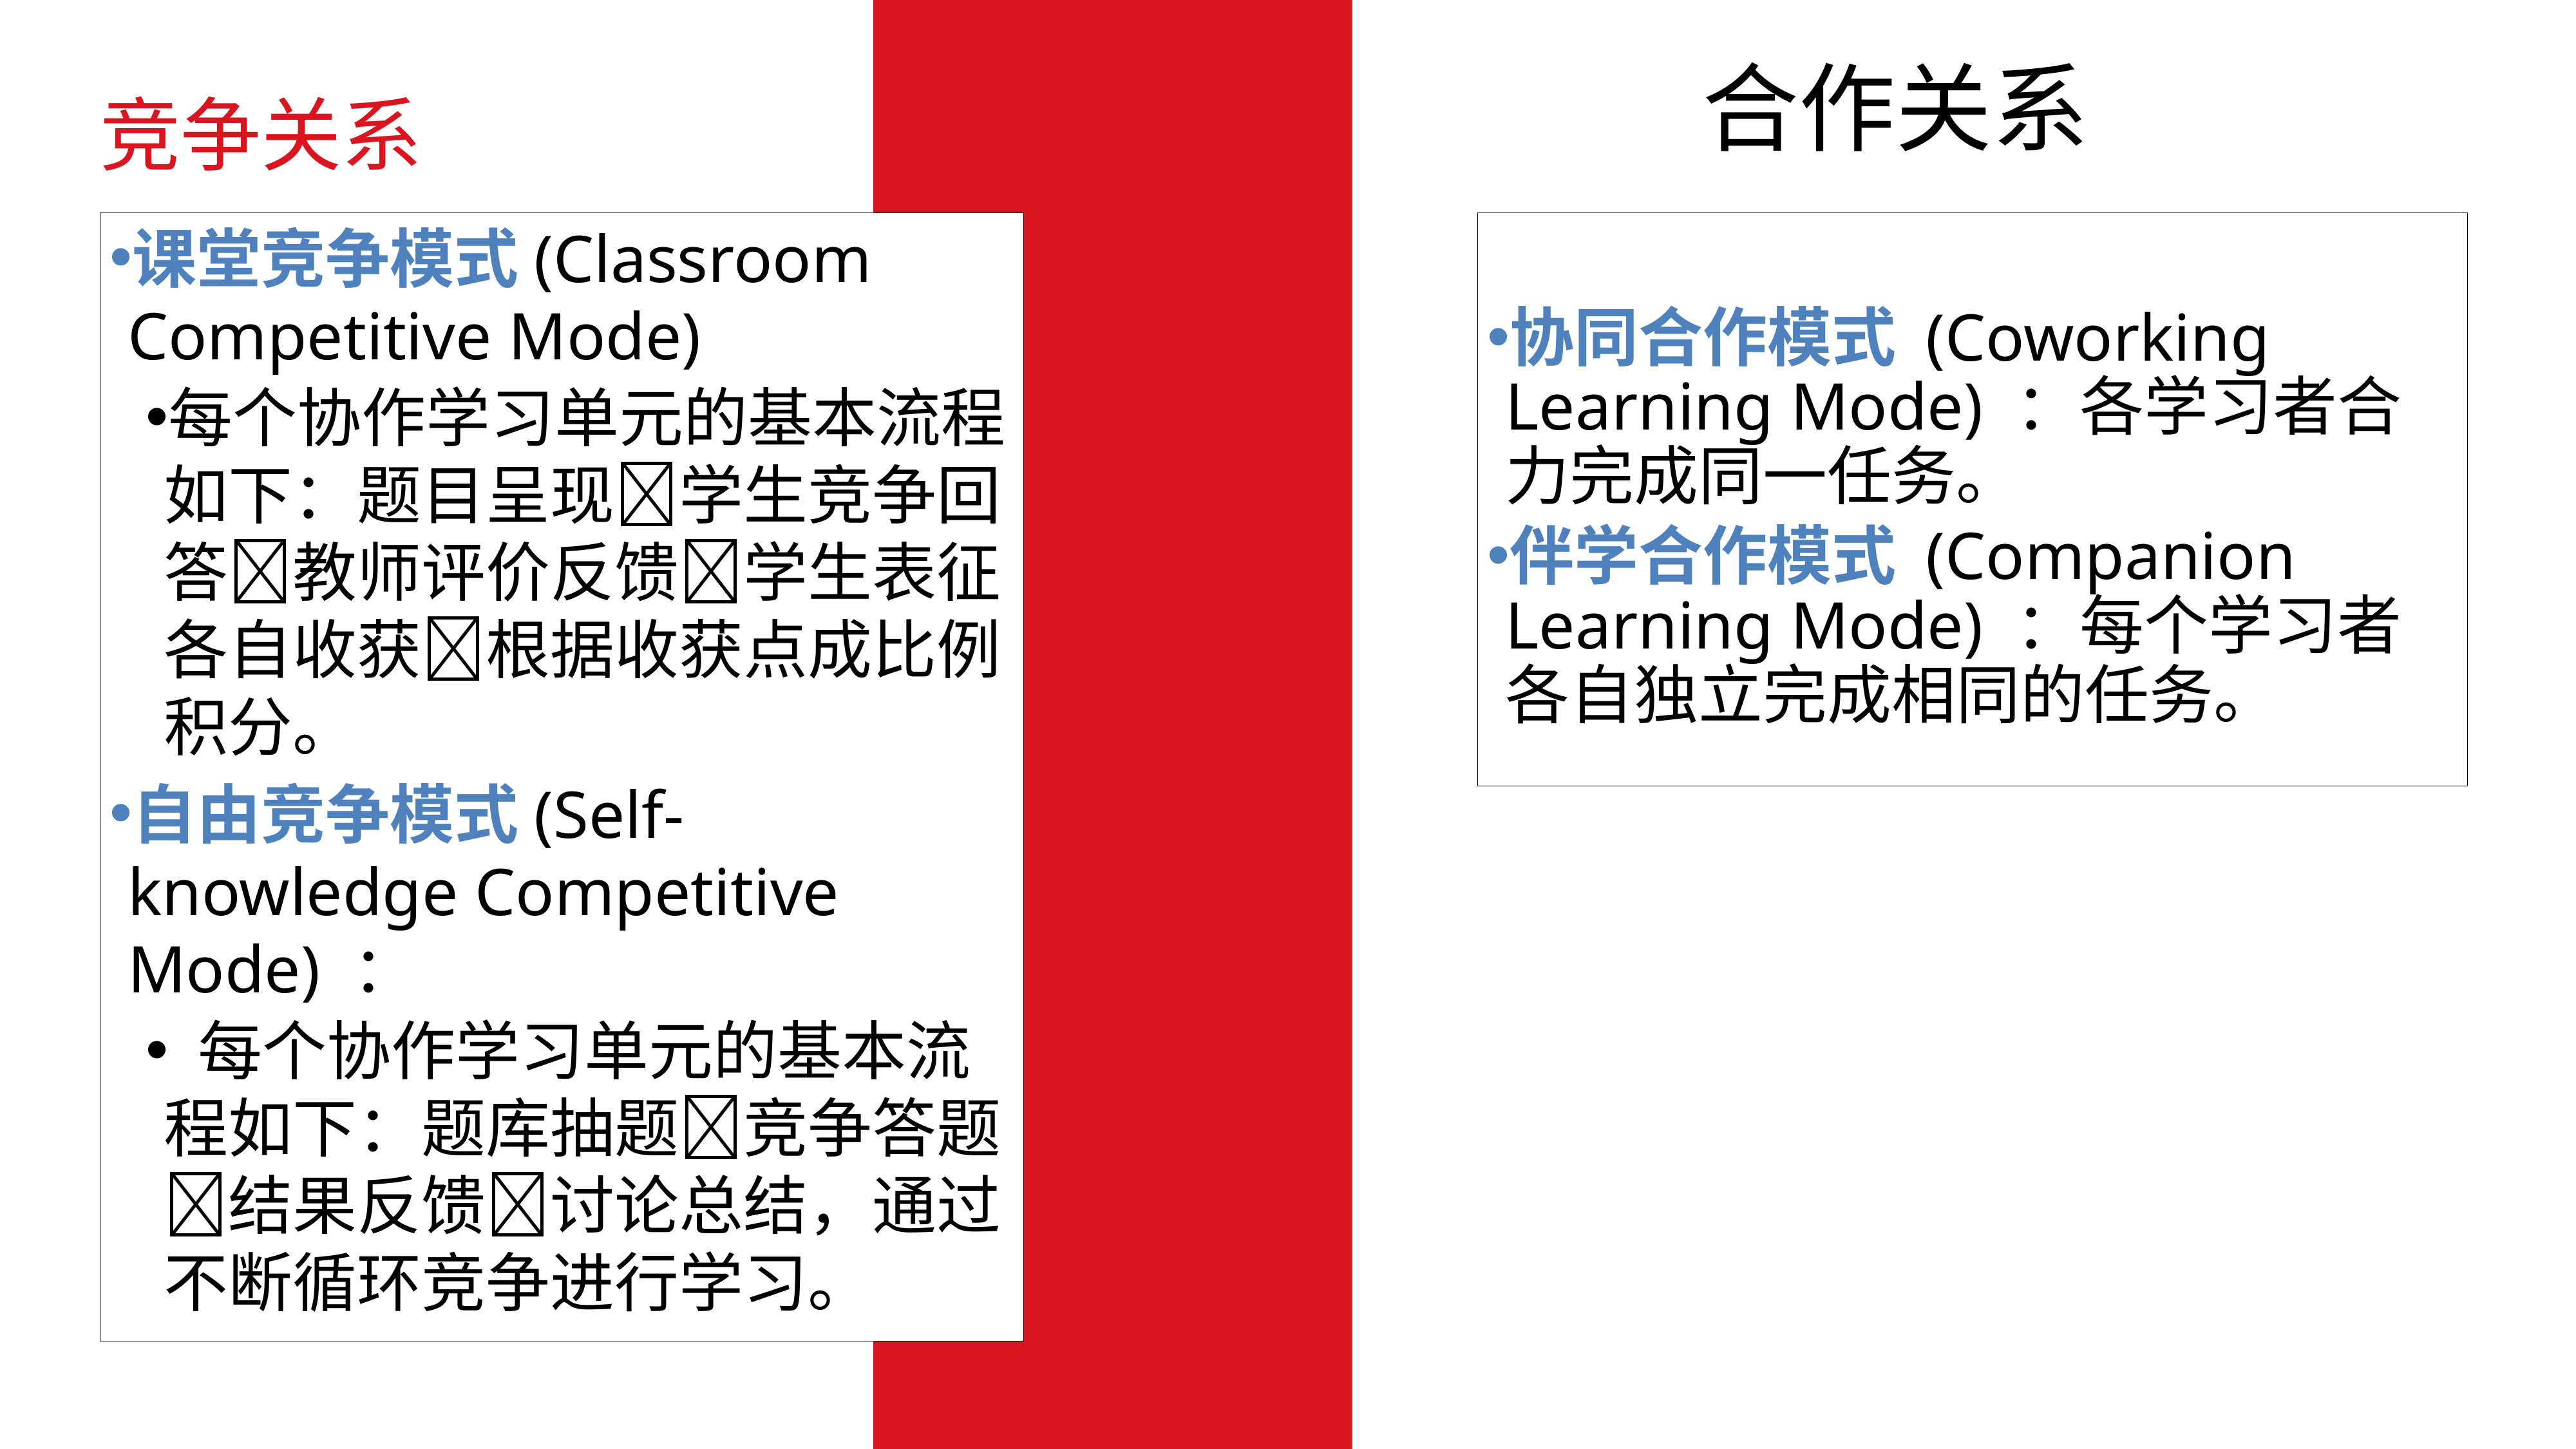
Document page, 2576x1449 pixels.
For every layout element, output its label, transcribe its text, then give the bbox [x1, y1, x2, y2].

title 竞争关系 [100, 64, 870, 147]
picture [873, 0, 1353, 1449]
text_box 课堂竞争模式(Classroom Competitive Mode) 每个协作学习单元的基本流程如下：题目呈现学生竞争回答教师评价反馈学生表征各自收获根据收获点成比例积分。 自由竞争模式(Self-knowledge Competitive Mode) ： 每个协作学习单元的基本流程如下：题库抽题竞争答题结果反馈讨论总结，通过不断循环竞争进行学习。 [100, 213, 870, 1341]
text_box 协同合作模式 (Coworking Learning Mode) ：各学习者合力完成同一任务。 伴学合作模式 (Companion Learning Mode) ：每个学习者各自独立完成相同的任务。 [1477, 213, 2468, 786]
title 合作关系 [1702, 75, 2212, 147]
